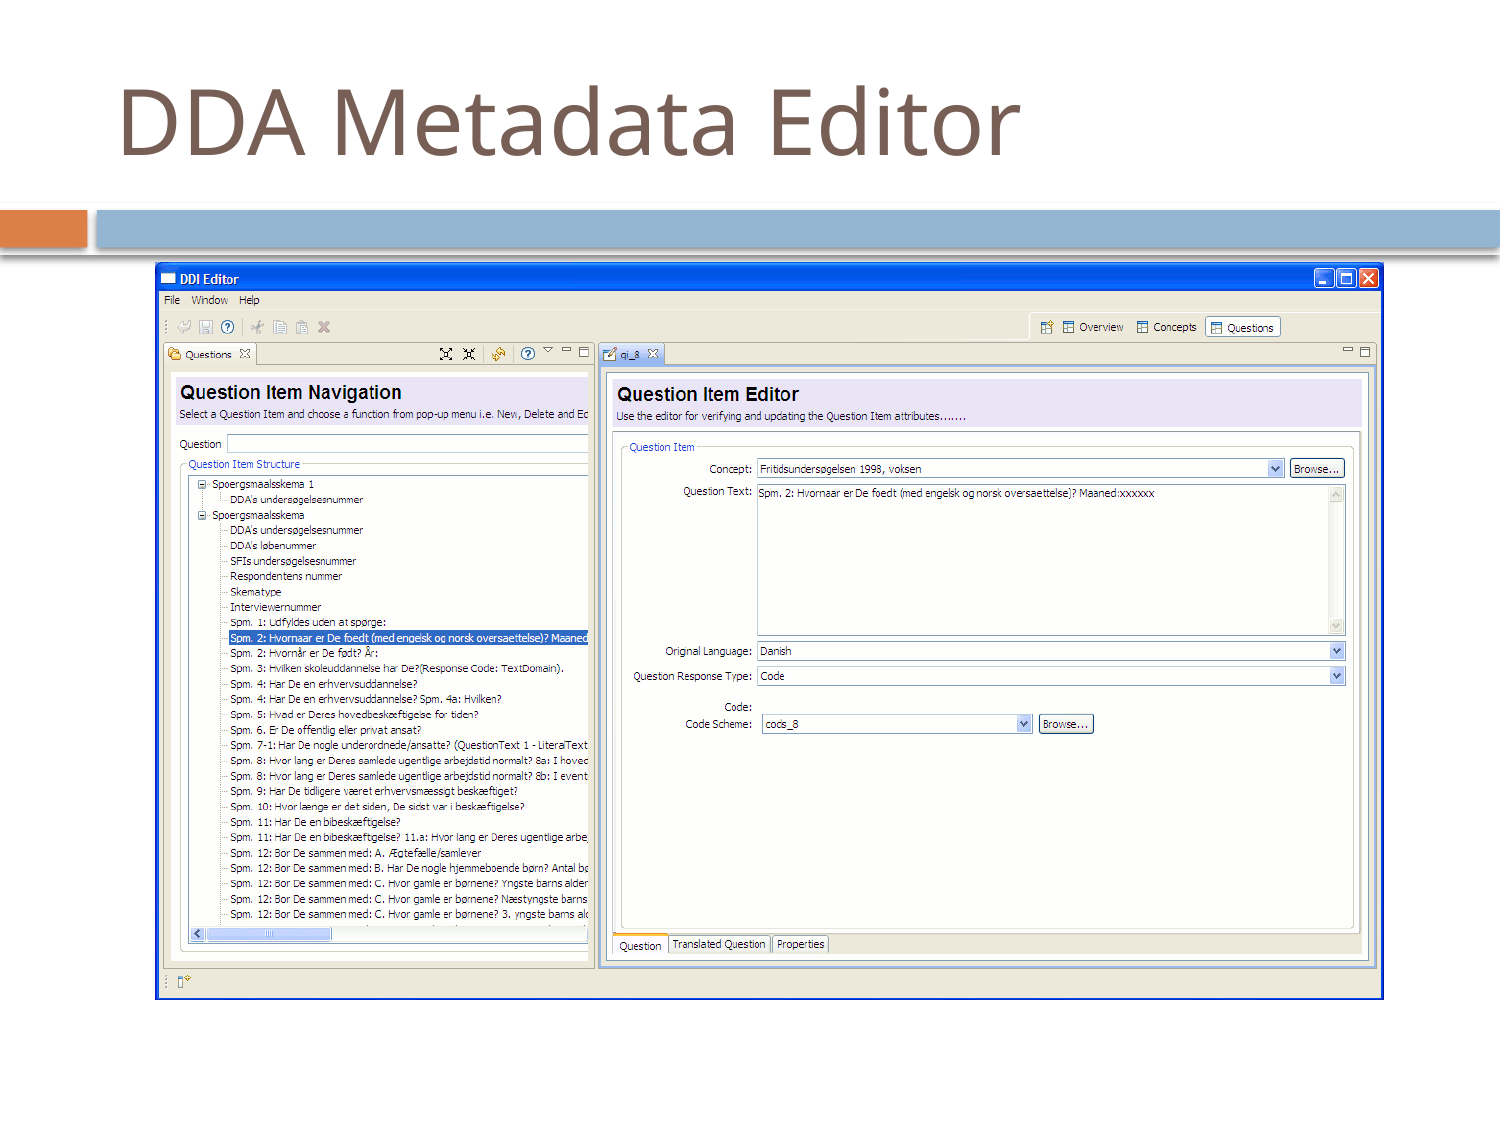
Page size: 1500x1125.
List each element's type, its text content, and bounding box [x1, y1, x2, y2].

title DDA Metadata Editor [100, 37, 1438, 200]
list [155, 262, 1384, 1001]
